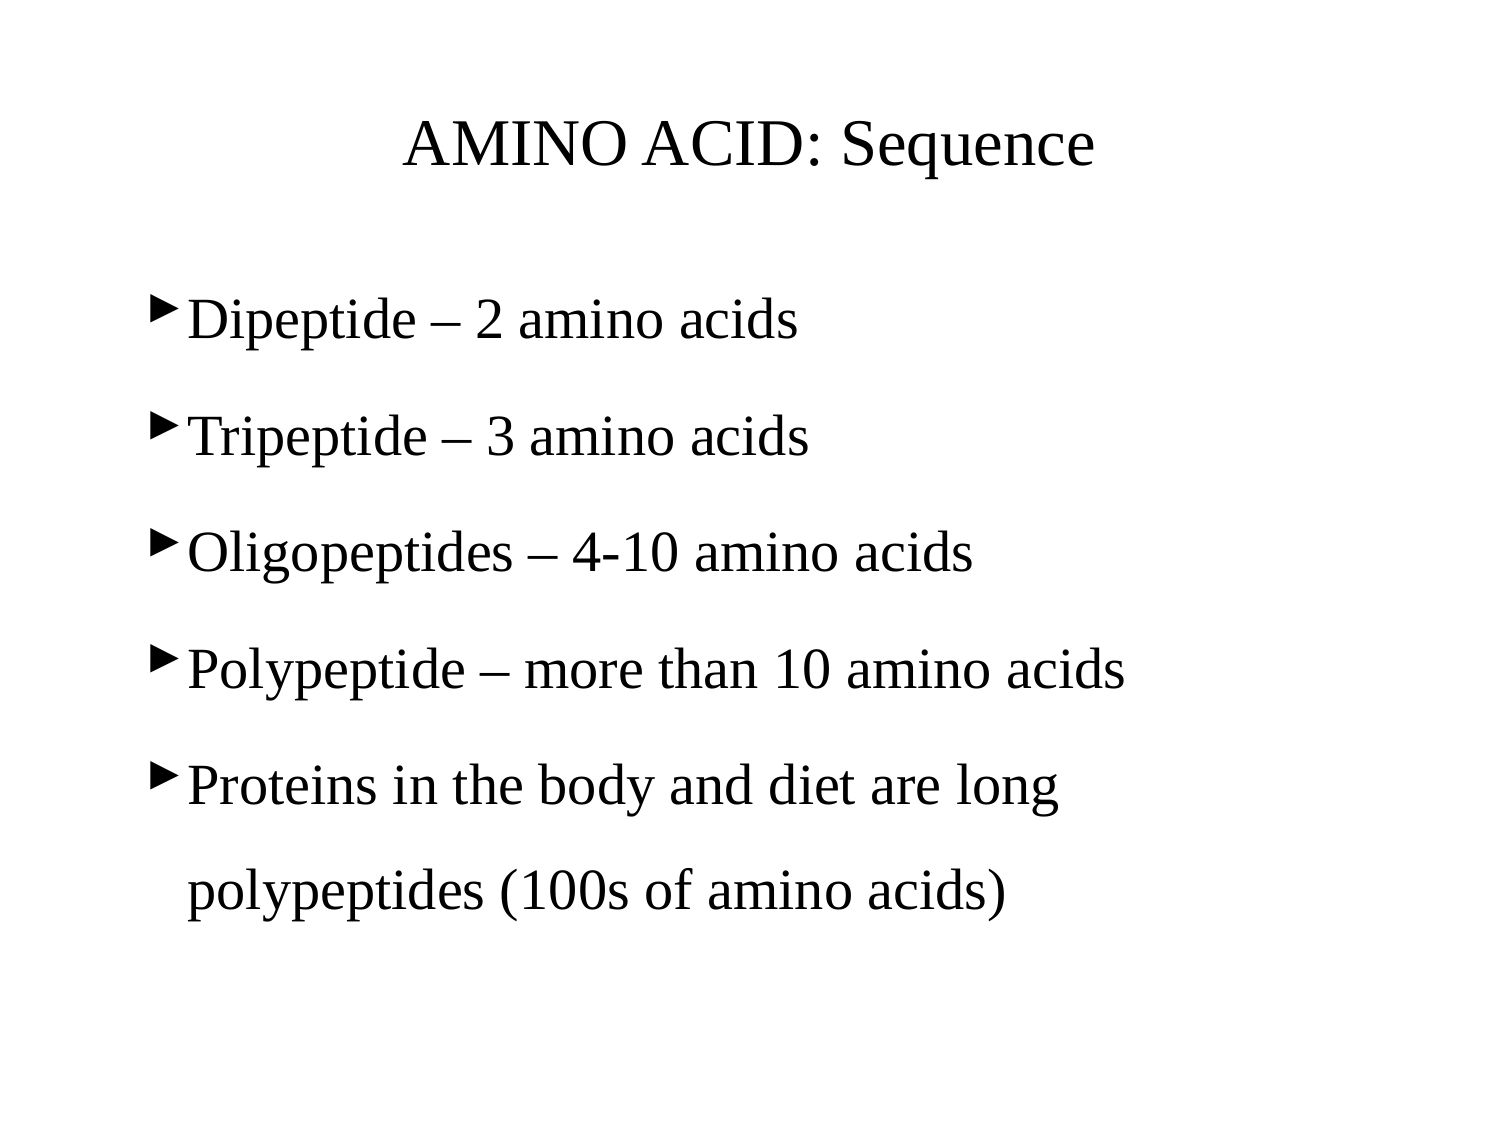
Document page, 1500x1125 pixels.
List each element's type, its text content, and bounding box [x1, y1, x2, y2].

list Dipeptide – 2 amino acids Tripeptide – 3 amino acids Oligopeptides – 4-10 amino acids Polypeptide – more than 10 amino acids Proteins in the body and diet are long polypeptides (100s of amino acids) [112, 237, 1388, 1000]
title AMINO ACID: Sequence [75, 45, 1425, 233]
